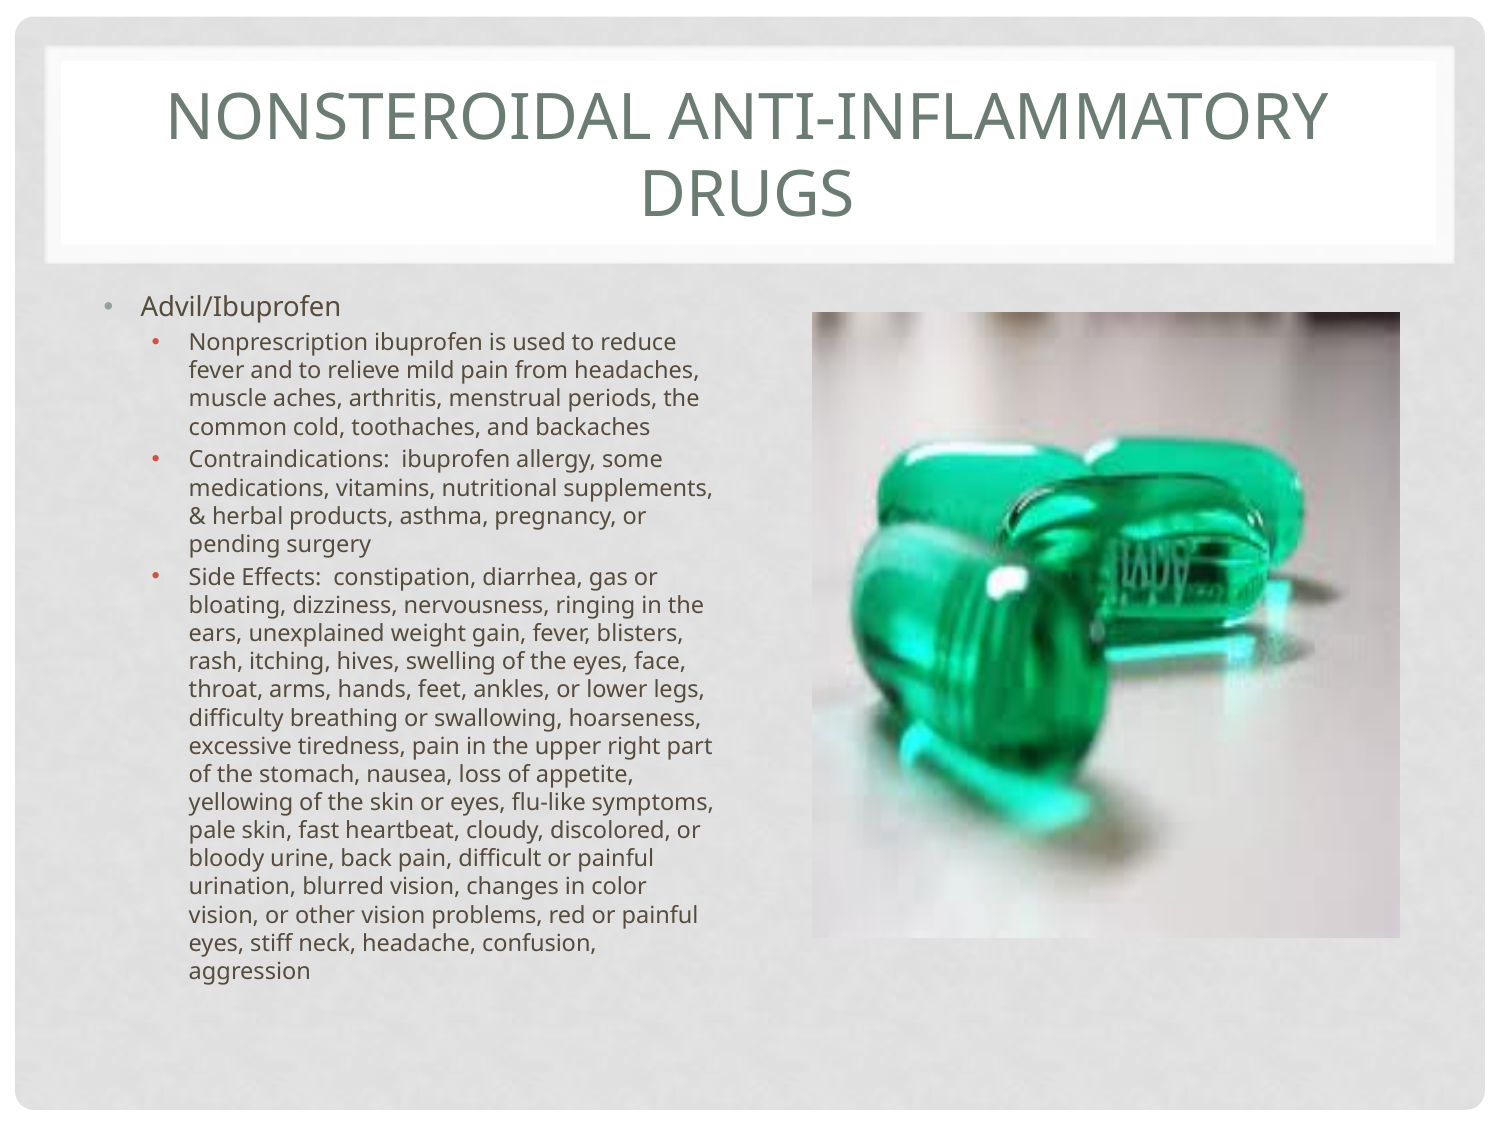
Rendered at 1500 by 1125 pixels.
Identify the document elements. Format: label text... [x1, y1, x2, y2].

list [812, 312, 1401, 938]
title Nonsteroidal Anti-Inflammatory Drugs [69, 66, 1425, 238]
list Advil/Ibuprofen Nonprescription ibuprofen is used to reduce fever and to relieve mild pain from headaches, muscle aches, arthritis, menstrual periods, the common cold, toothaches, and backaches Contraindications: ibuprofen allergy, some medications, vitamins, nutritional supplements, & herbal products, asthma, pregnancy, or pending surgery Side Effects: constipation, diarrhea, gas or bloating, dizziness, nervousness, ringing in the ears, unexplained weight gain, fever, blisters, rash, itching, hives, swelling of the eyes, face, throat, arms, hands, feet, ankles, or lower legs, difficulty breathing or swallowing, hoarseness, excessive tiredness, pain in the upper right part of the stomach, nausea, loss of appetite, yellowing of the skin or eyes, flu-like symptoms, pale skin, fast heartbeat, cloudy, discolored, or bloody urine, back pain, difficult or painful urination, blurred vision, changes in color vision, or other vision problems, red or painful eyes, stiff neck, headache, confusion, aggression [69, 281, 733, 1005]
